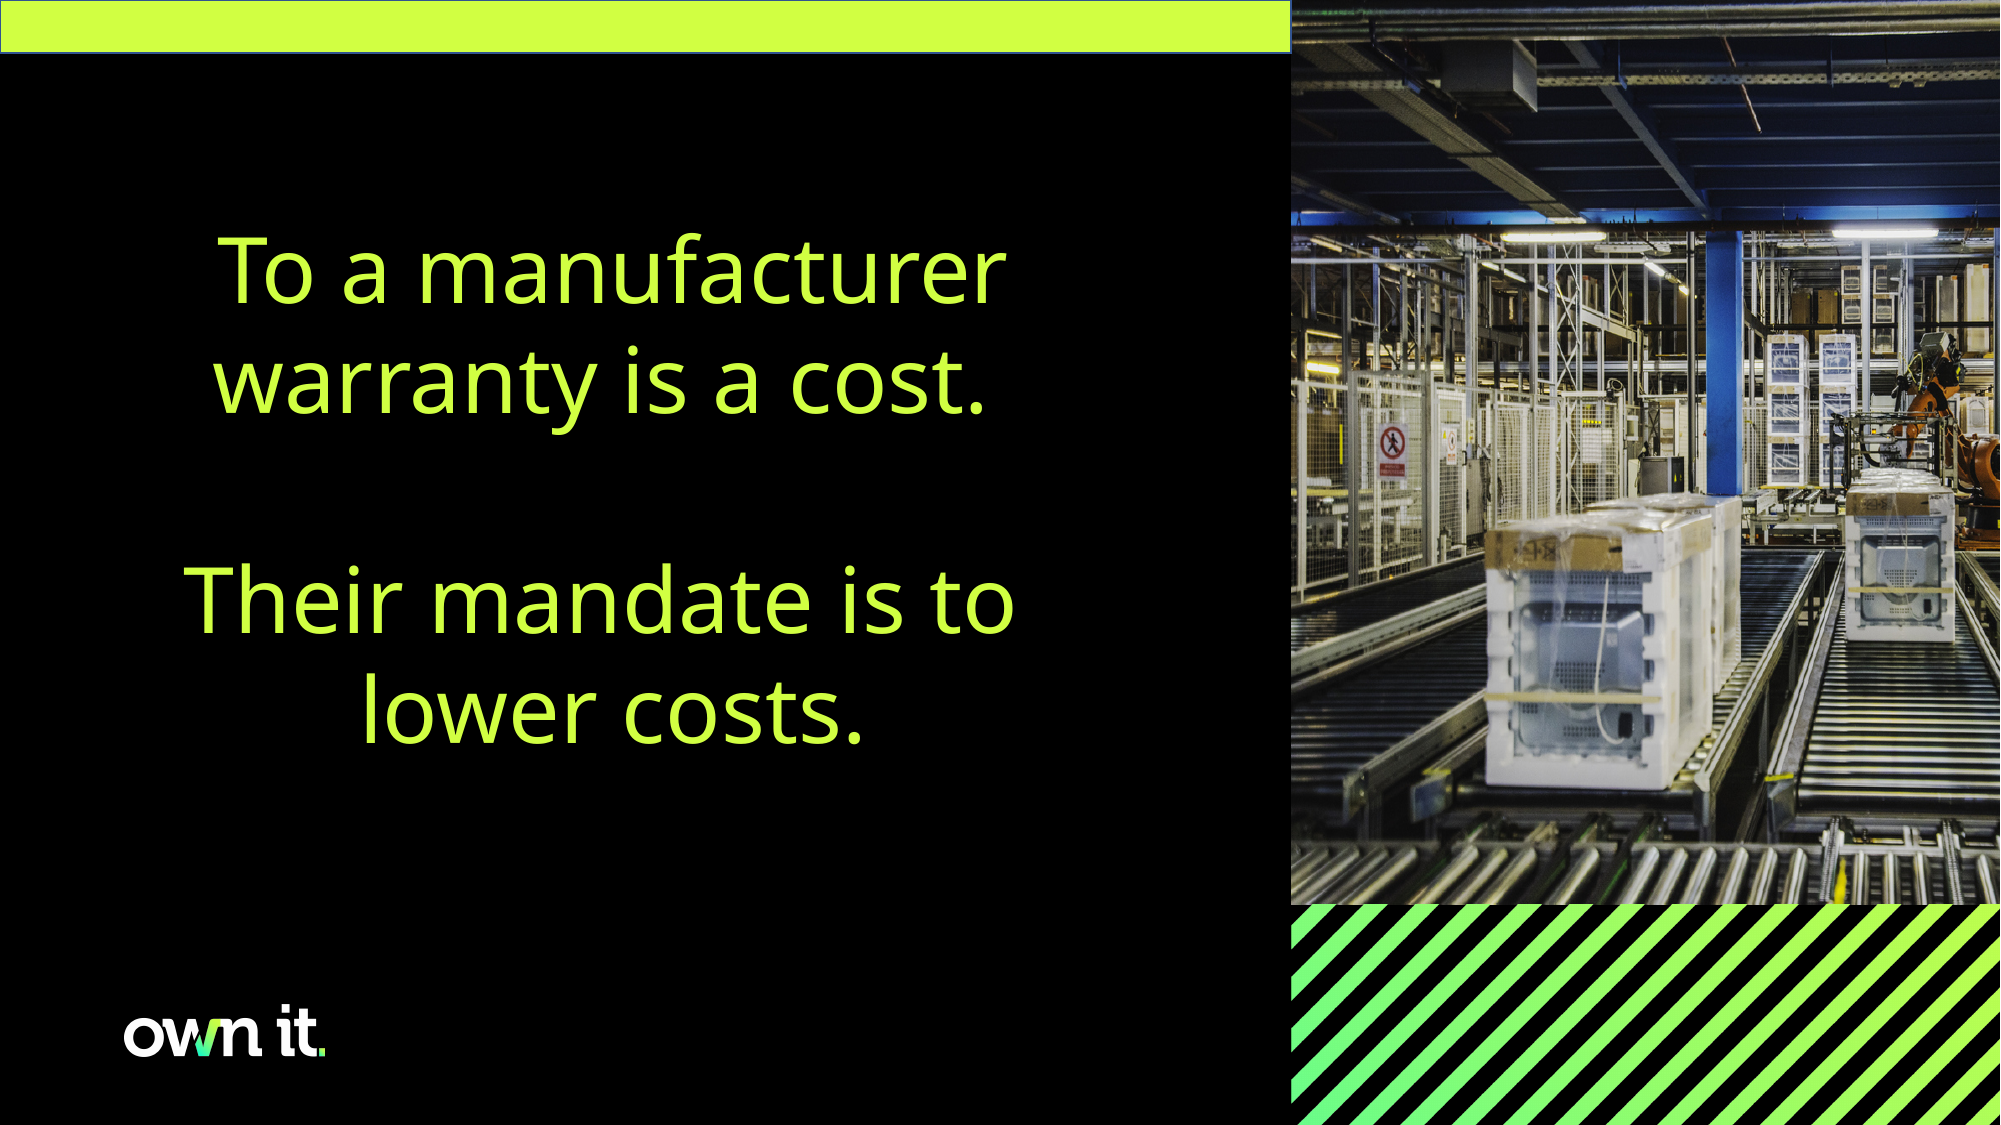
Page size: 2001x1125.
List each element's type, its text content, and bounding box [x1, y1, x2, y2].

picture [124, 1004, 325, 1057]
text_box To a manufacturer warranty is a cost. Their mandate is to lower costs. [100, 204, 1127, 770]
text_box [0, 0, 1291, 54]
picture [1291, 0, 2000, 1125]
